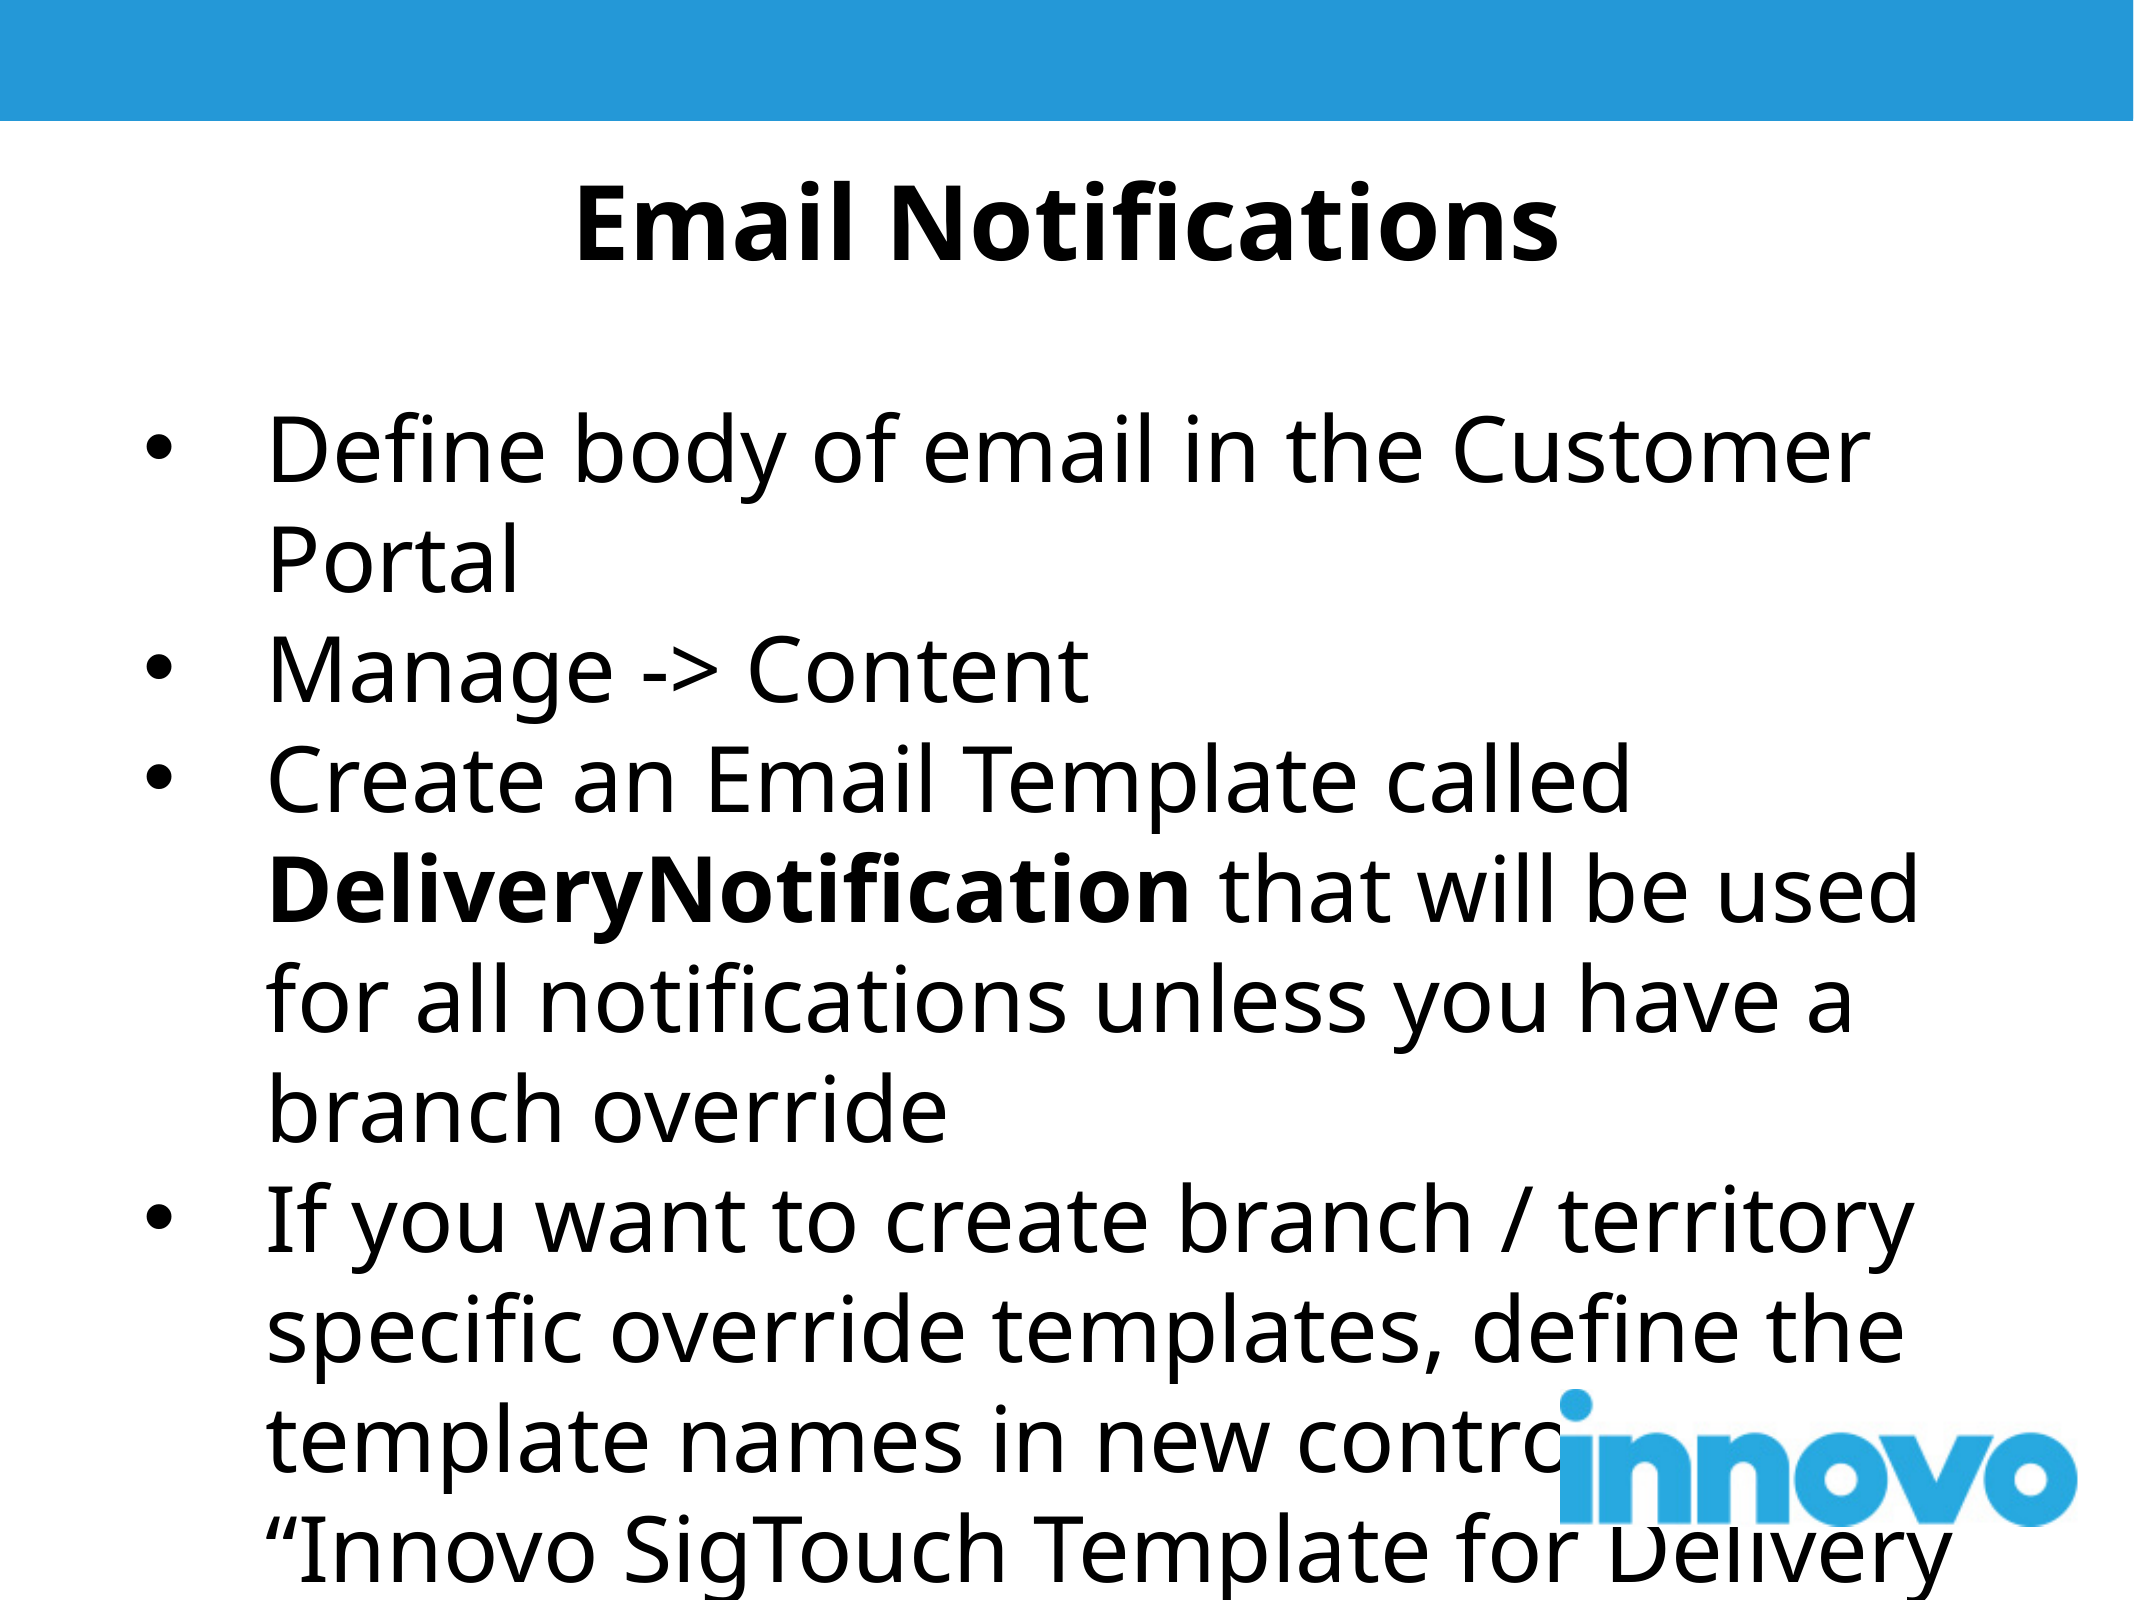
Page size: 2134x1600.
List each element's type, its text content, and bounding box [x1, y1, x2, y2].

text_box Define body of email in the Customer Portal Manage -> Content Create an Email Template called DeliveryNotification that will be used for all notifications unless you have a branch override If you want to create branch / territory specific override templates, define the template names in new control file, “Innovo SigTouch Template for Delivery Notifications” [129, 383, 2055, 1600]
picture [1560, 1389, 2080, 1528]
text_box Email Notifications [0, 149, 2134, 288]
text_box [0, 0, 2134, 119]
